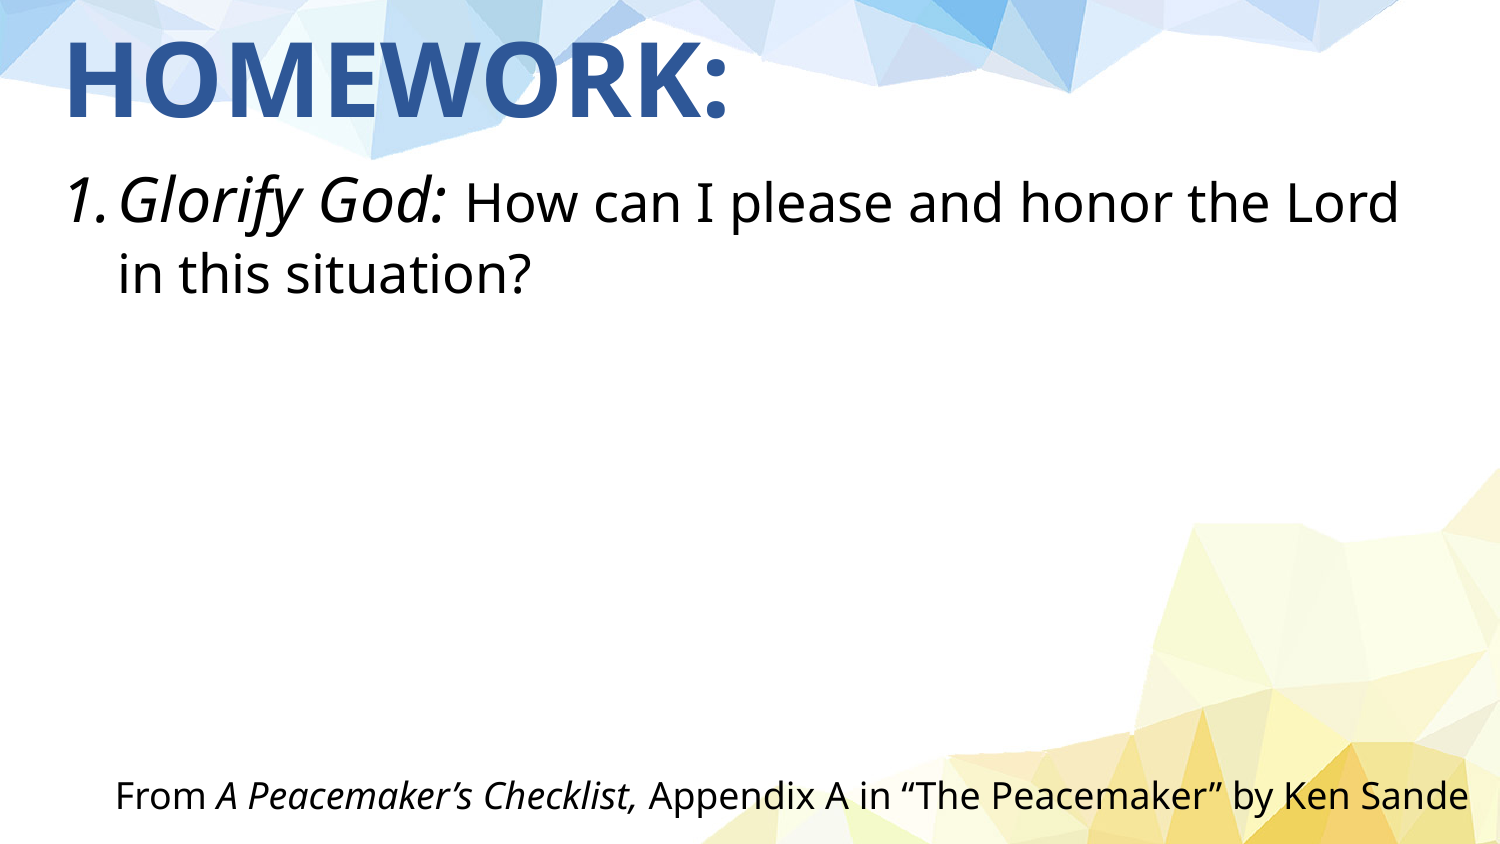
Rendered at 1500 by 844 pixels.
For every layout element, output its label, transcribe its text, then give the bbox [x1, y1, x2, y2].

list Glorify God: How can I please and honor the Lord in this situation? [46, 146, 1463, 764]
text_box From A Peacemaker’s Checklist, Appendix A in “The Peacemaker” by Ken Sande [23, 764, 1486, 825]
list Glorify God: How can I please and honor the Lord in this situation? [46, 825, 1463, 831]
picture [0, 0, 1500, 844]
title HOMEWORK: [46, 18, 1486, 149]
